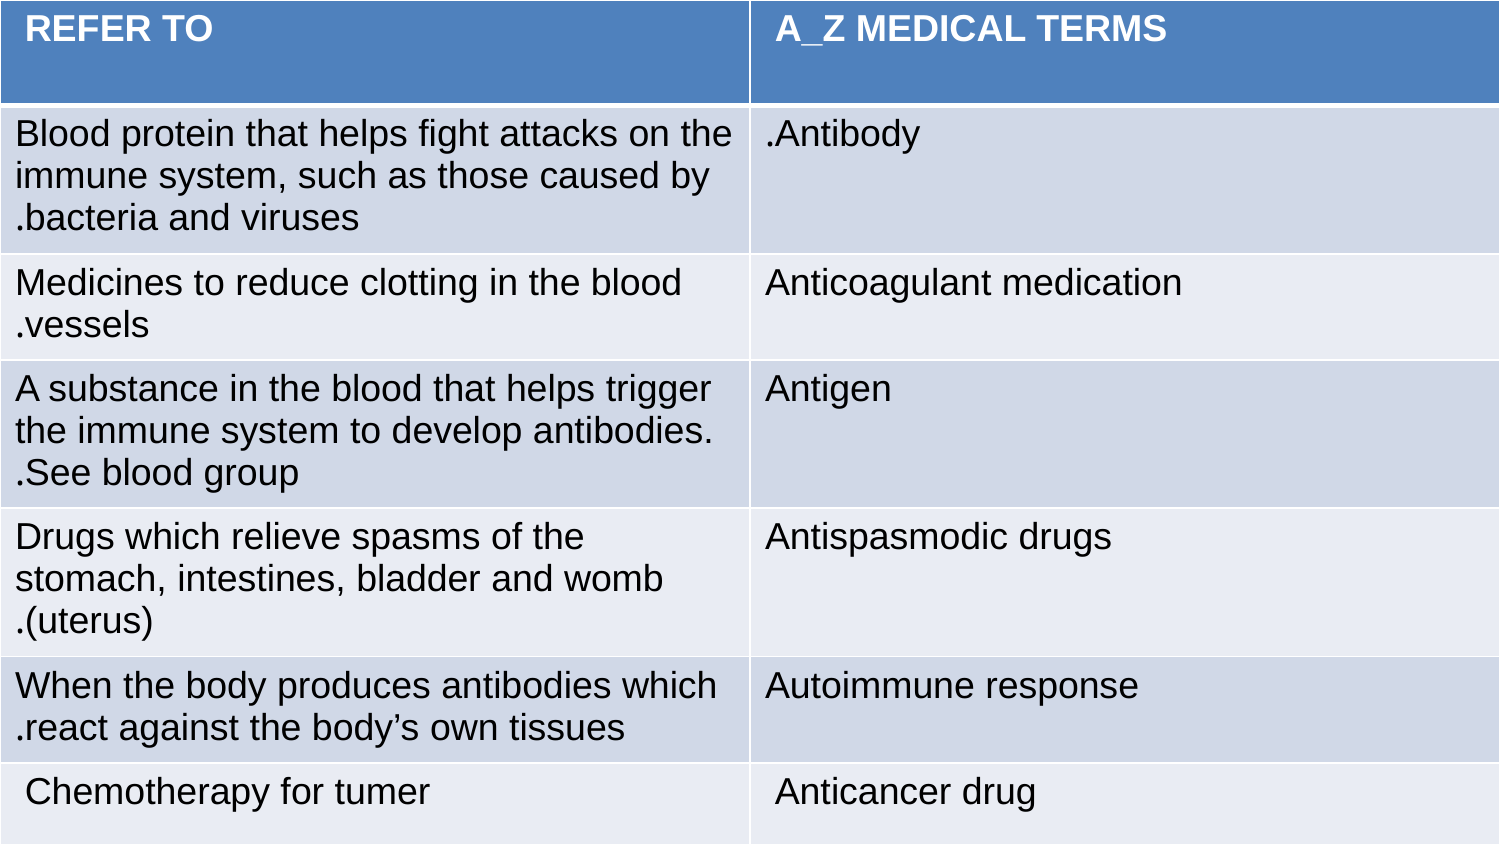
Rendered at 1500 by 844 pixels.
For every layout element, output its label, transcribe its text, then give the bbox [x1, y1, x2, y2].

table_cell Antispasmodic drugs [751, 509, 1499, 656]
table_cell Medicines to reduce clotting in the blood vessels. [1, 255, 749, 359]
table_cell Anticancer drug [751, 764, 1499, 844]
table_cell A substance in the blood that helps trigger the immune system to develop antibodies. See blood group. [1, 361, 749, 507]
table_header A_Z MEDICAL TERMS [751, 1, 1499, 103]
table_cell Anticoagulant medication [751, 255, 1499, 359]
table_cell Autoimmune response [751, 657, 1499, 762]
table_cell Drugs which relieve spasms of the stomach, intestines, bladder and womb (uterus). [1, 509, 749, 656]
table_cell Chemotherapy for tumer [1, 764, 749, 844]
table_cell Antigen [751, 361, 1499, 507]
table_cell Blood protein that helps fight attacks on the immune system, such as those caused by bacteria and viruses. [1, 108, 749, 253]
table_cell When the body produces antibodies which react against the body’s own tissues. [1, 657, 749, 762]
table_header REFER TO [1, 1, 749, 103]
table_cell Antibody. [751, 108, 1499, 253]
